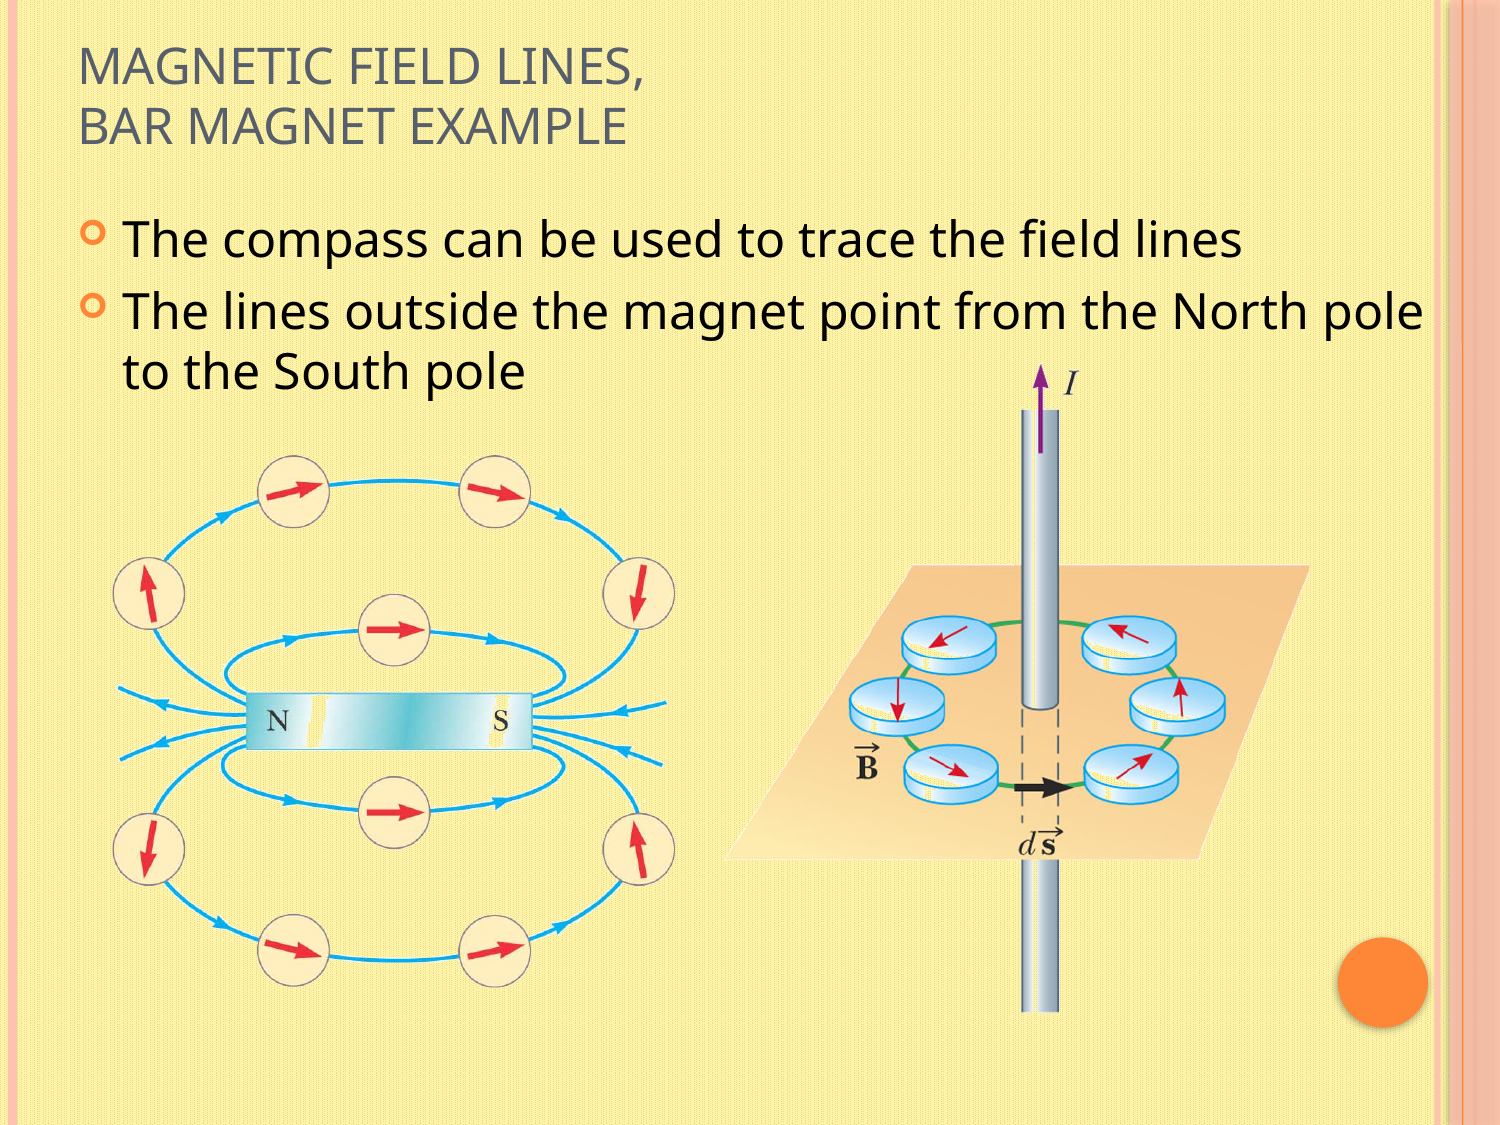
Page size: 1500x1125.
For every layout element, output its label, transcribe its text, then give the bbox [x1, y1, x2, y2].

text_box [111, 424, 676, 988]
title Magnetic Field Lines, Bar Magnet Example [62, 24, 1425, 163]
list The compass can be used to trace the field lines The lines outside the magnet point from the North pole to the South pole [62, 199, 1451, 476]
picture [724, 361, 1310, 1026]
